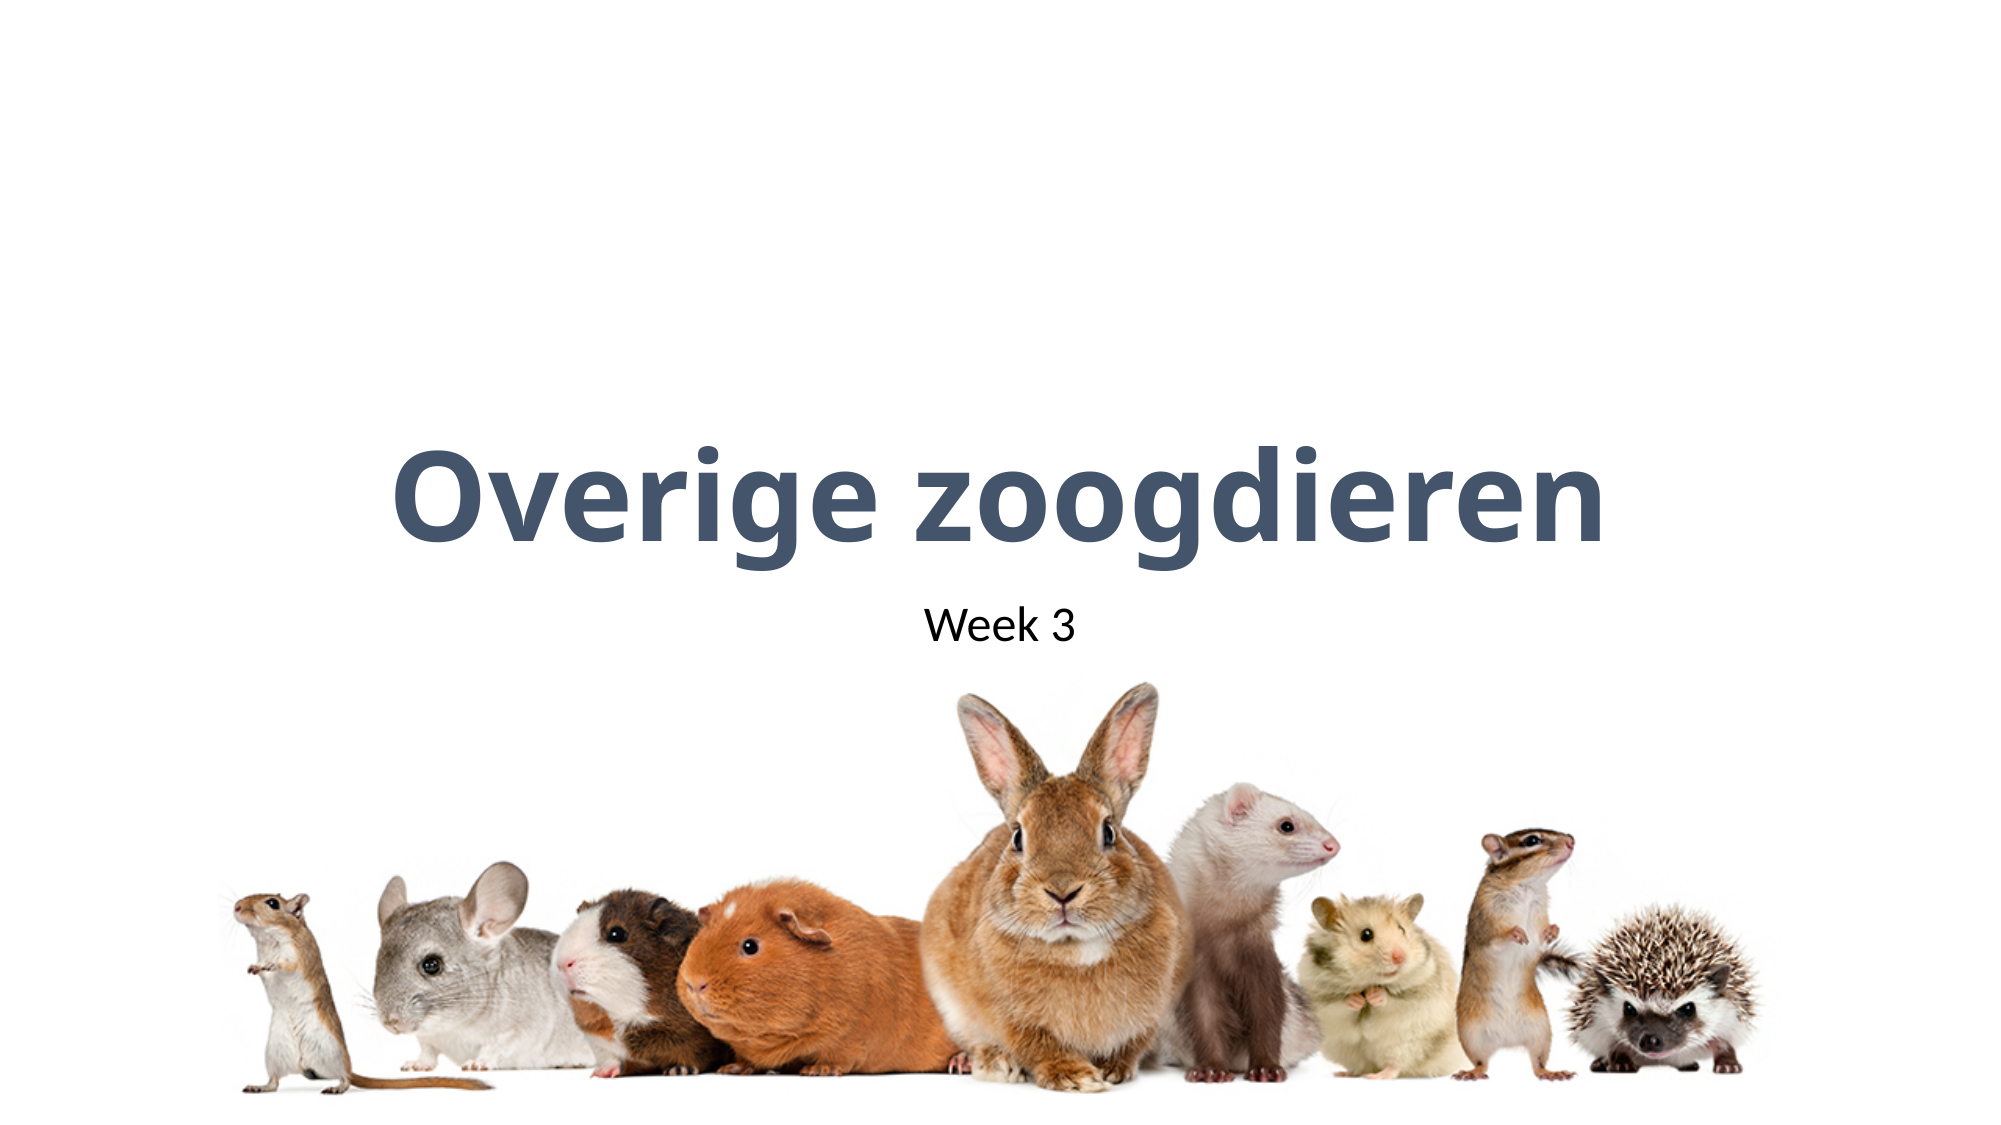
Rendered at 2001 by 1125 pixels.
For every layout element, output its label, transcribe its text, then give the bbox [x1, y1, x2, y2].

picture [218, 656, 1782, 1125]
title Overige zoogdieren [249, 184, 1750, 576]
subtitle Week 3 [249, 590, 1750, 656]
